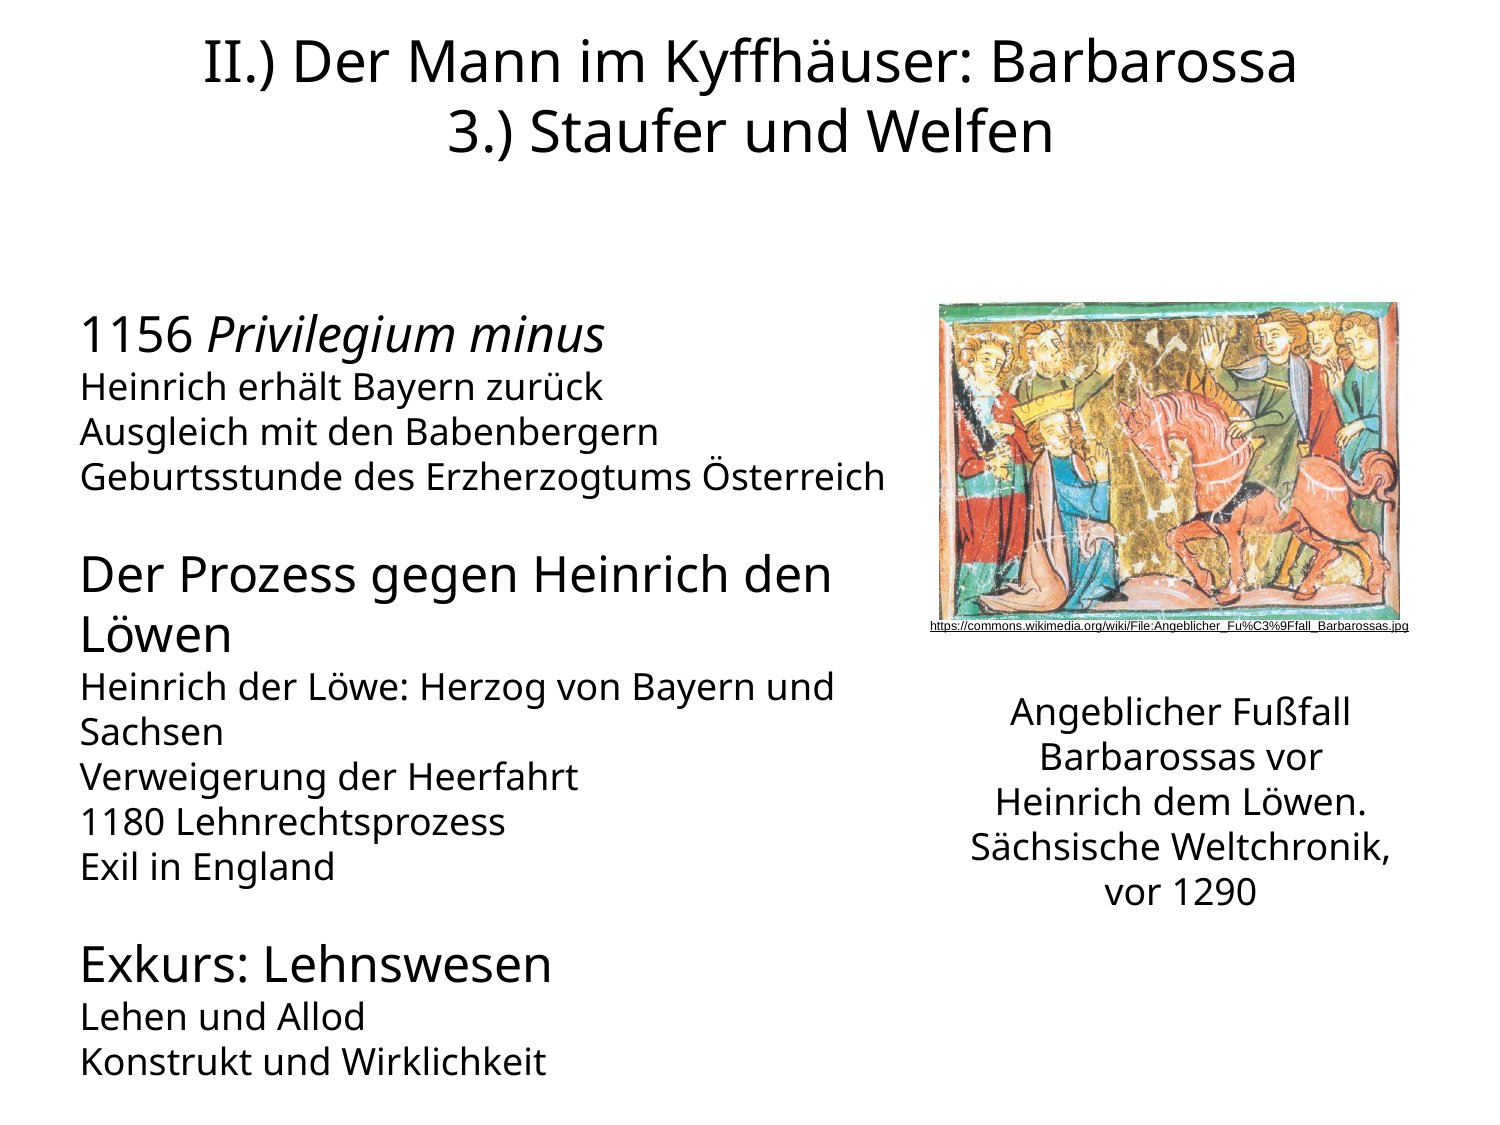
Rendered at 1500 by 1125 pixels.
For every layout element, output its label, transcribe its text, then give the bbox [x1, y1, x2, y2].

picture [938, 302, 1400, 620]
title II.) Der Mann im Kyffhäuser: Barbarossa 3.) Staufer und Welfen [76, 0, 1428, 188]
text_box 1156 Privilegium minus Heinrich erhält Bayern zurück Ausgleich mit den Babenbergern Geburtsstunde des Erzherzogtums Österreich Der Prozess gegen Heinrich den Löwen Heinrich der Löwe: Herzog von Bayern und Sachsen Verweigerung der Heerfahrt 1180 Lehnrechtsprozess Exil in England Exkurs: Lehnswesen Lehen und Allod Konstrukt und Wirklichkeit [64, 295, 928, 1090]
text_box [64, 231, 1388, 364]
text_box Angeblicher Fußfall Barbarossas vor Heinrich dem Löwen. Sächsische Weltchronik, vor 1290 [950, 680, 1412, 921]
text_box https://commons.wikimedia.org/wiki/File:Angeblicher_Fu%C3%9Ffall_Barbarossas.jpg [915, 610, 1424, 640]
